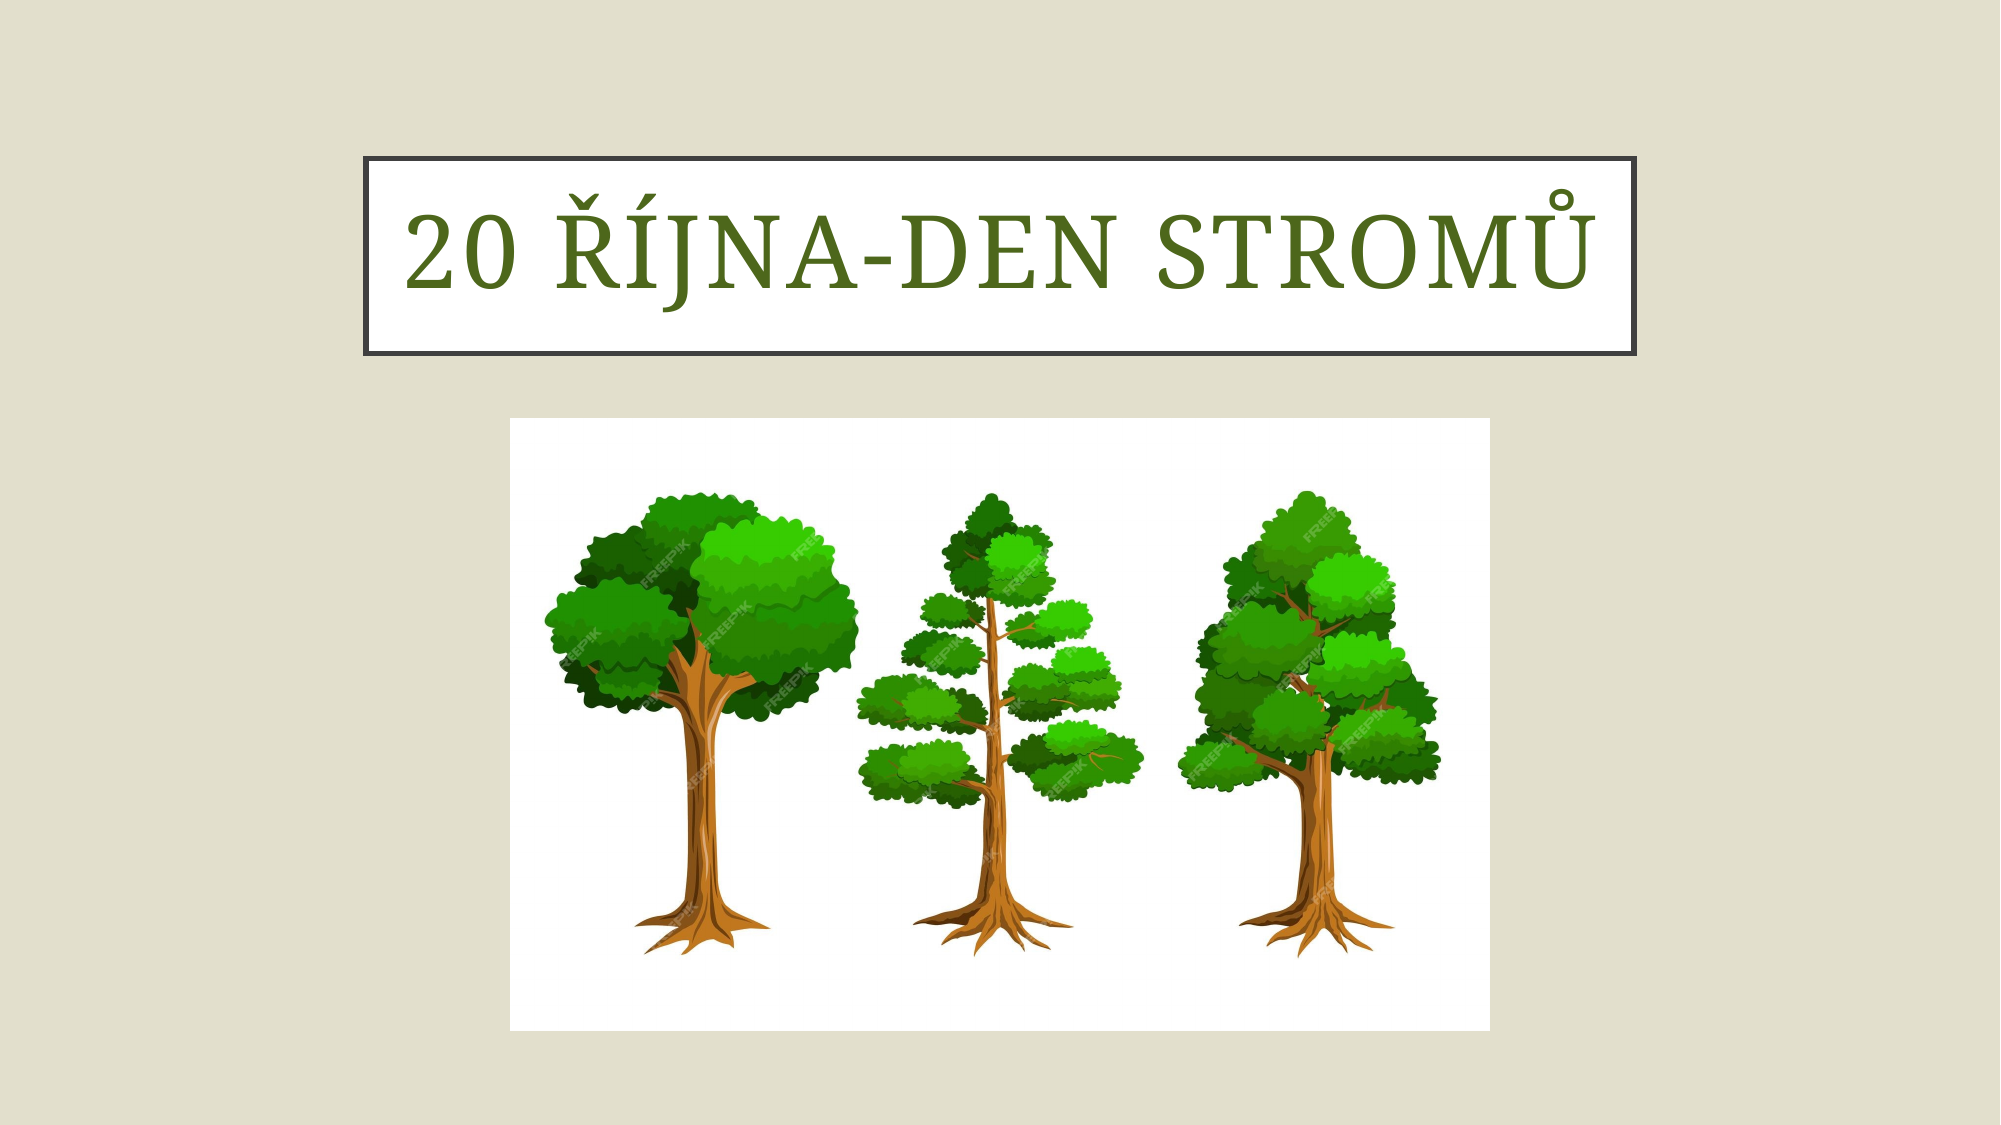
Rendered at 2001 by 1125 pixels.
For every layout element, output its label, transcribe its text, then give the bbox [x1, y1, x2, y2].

title 20 října-den stromů [363, 156, 1637, 356]
picture [510, 418, 1490, 1031]
